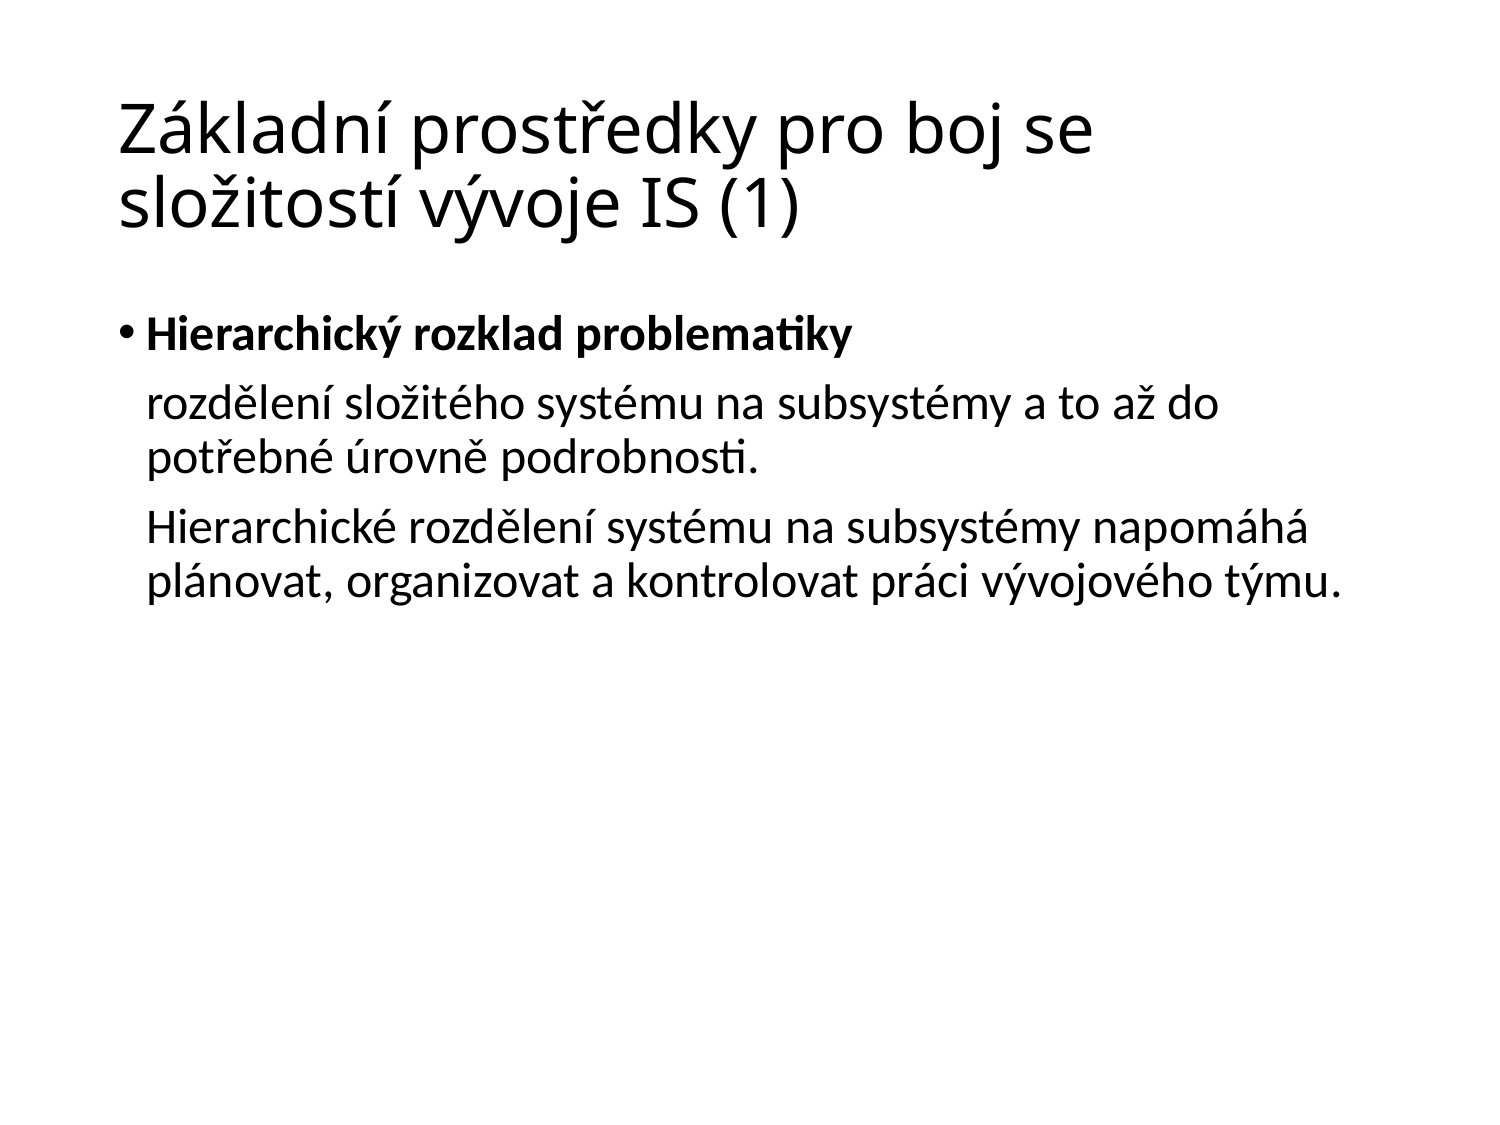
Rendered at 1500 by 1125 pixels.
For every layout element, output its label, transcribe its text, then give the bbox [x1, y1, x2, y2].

title Základní prostředky pro boj se složitostí vývoje IS (1) [103, 59, 1397, 278]
list Hierarchický rozklad problematiky rozdělení složitého systému na subsystémy a to až do potřebné úrovně podrobnosti. Hierarchické rozdělení systému na subsystémy napomáhá plánovat, organizovat a kontrolovat práci vývojového týmu. [103, 299, 1397, 1014]
